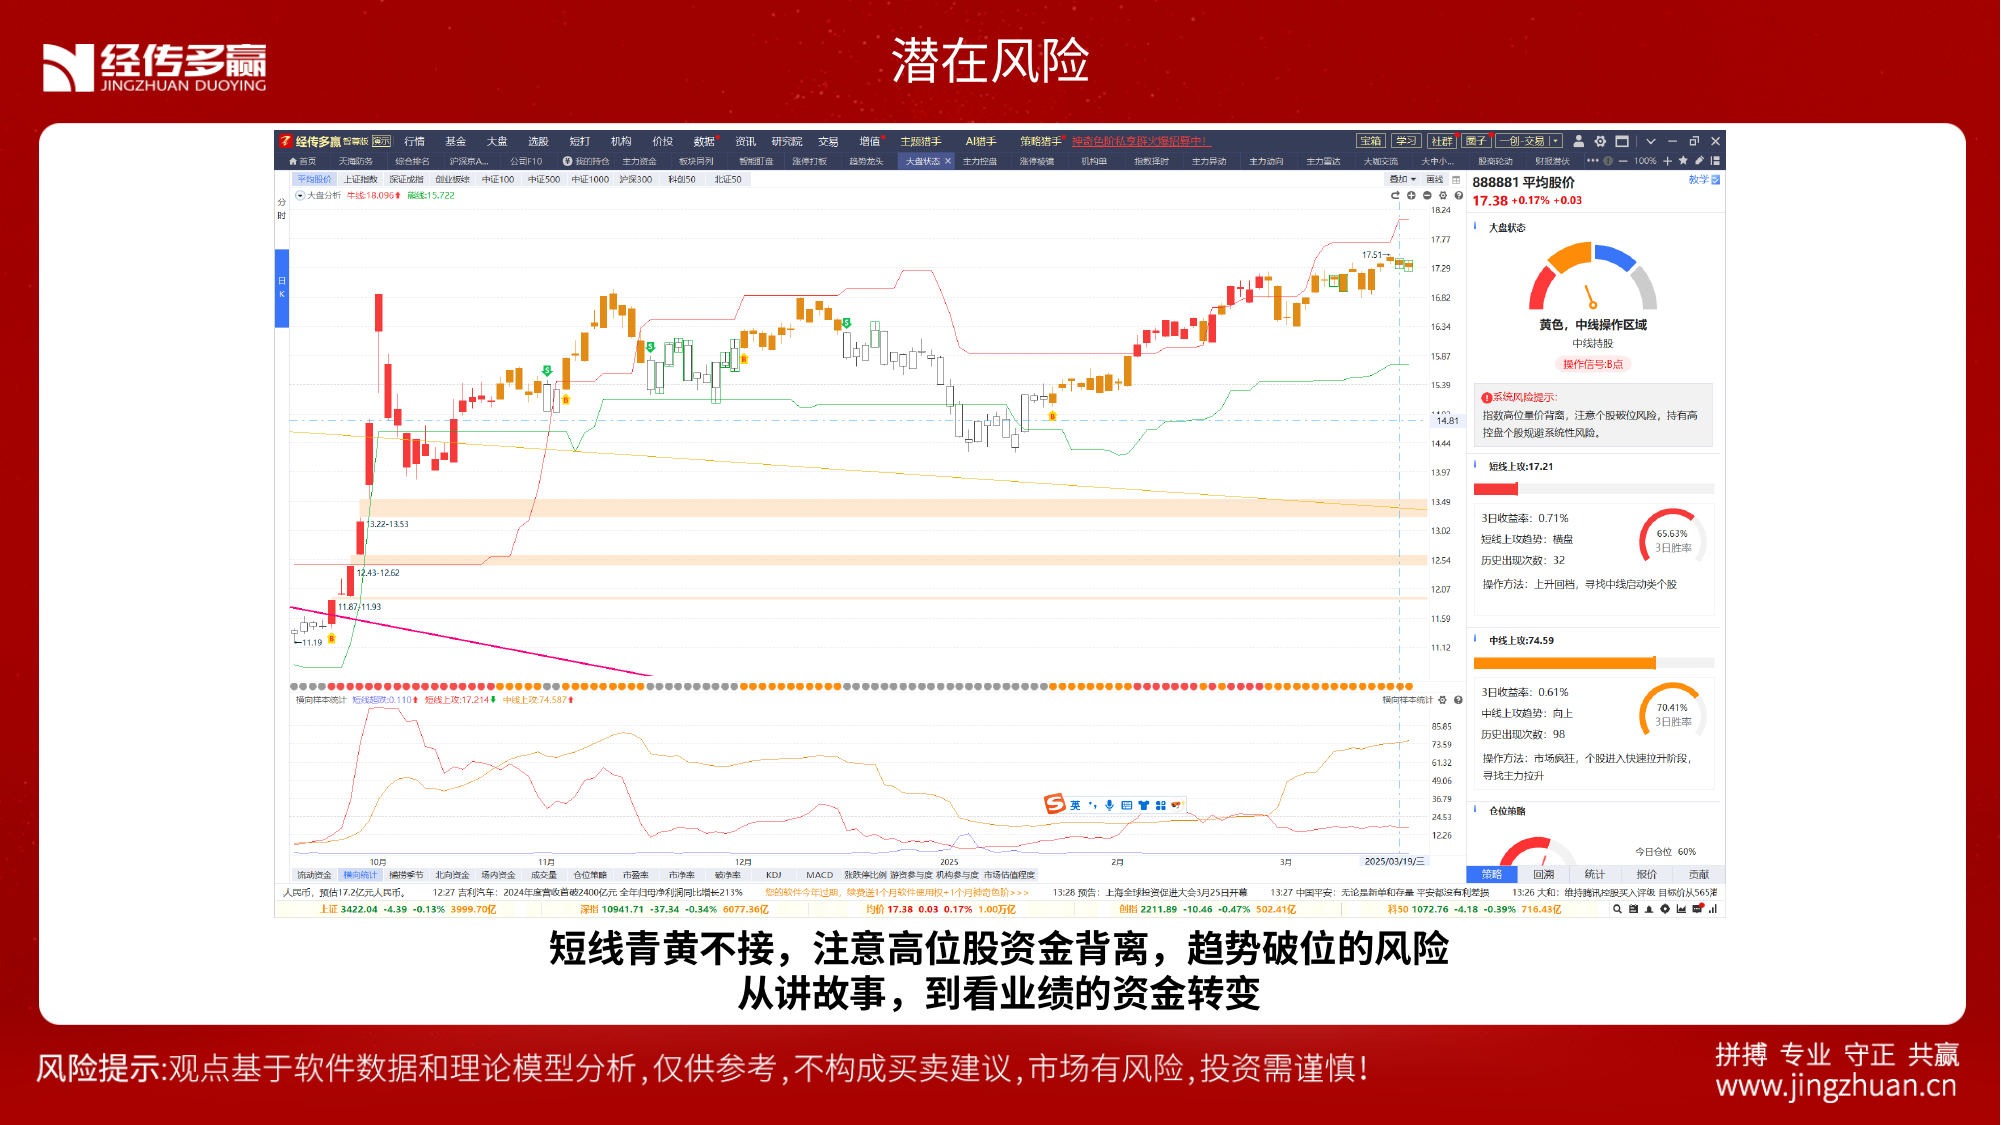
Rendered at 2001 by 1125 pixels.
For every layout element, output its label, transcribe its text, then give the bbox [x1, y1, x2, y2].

picture [0, 0, 2000, 1125]
text_box 潜在风险 [687, 21, 1293, 97]
text_box 短线青黄不接，注意高位股资金背离，趋势破位的风险 从讲故事，到看业绩的资金转变 [118, 917, 1882, 1023]
